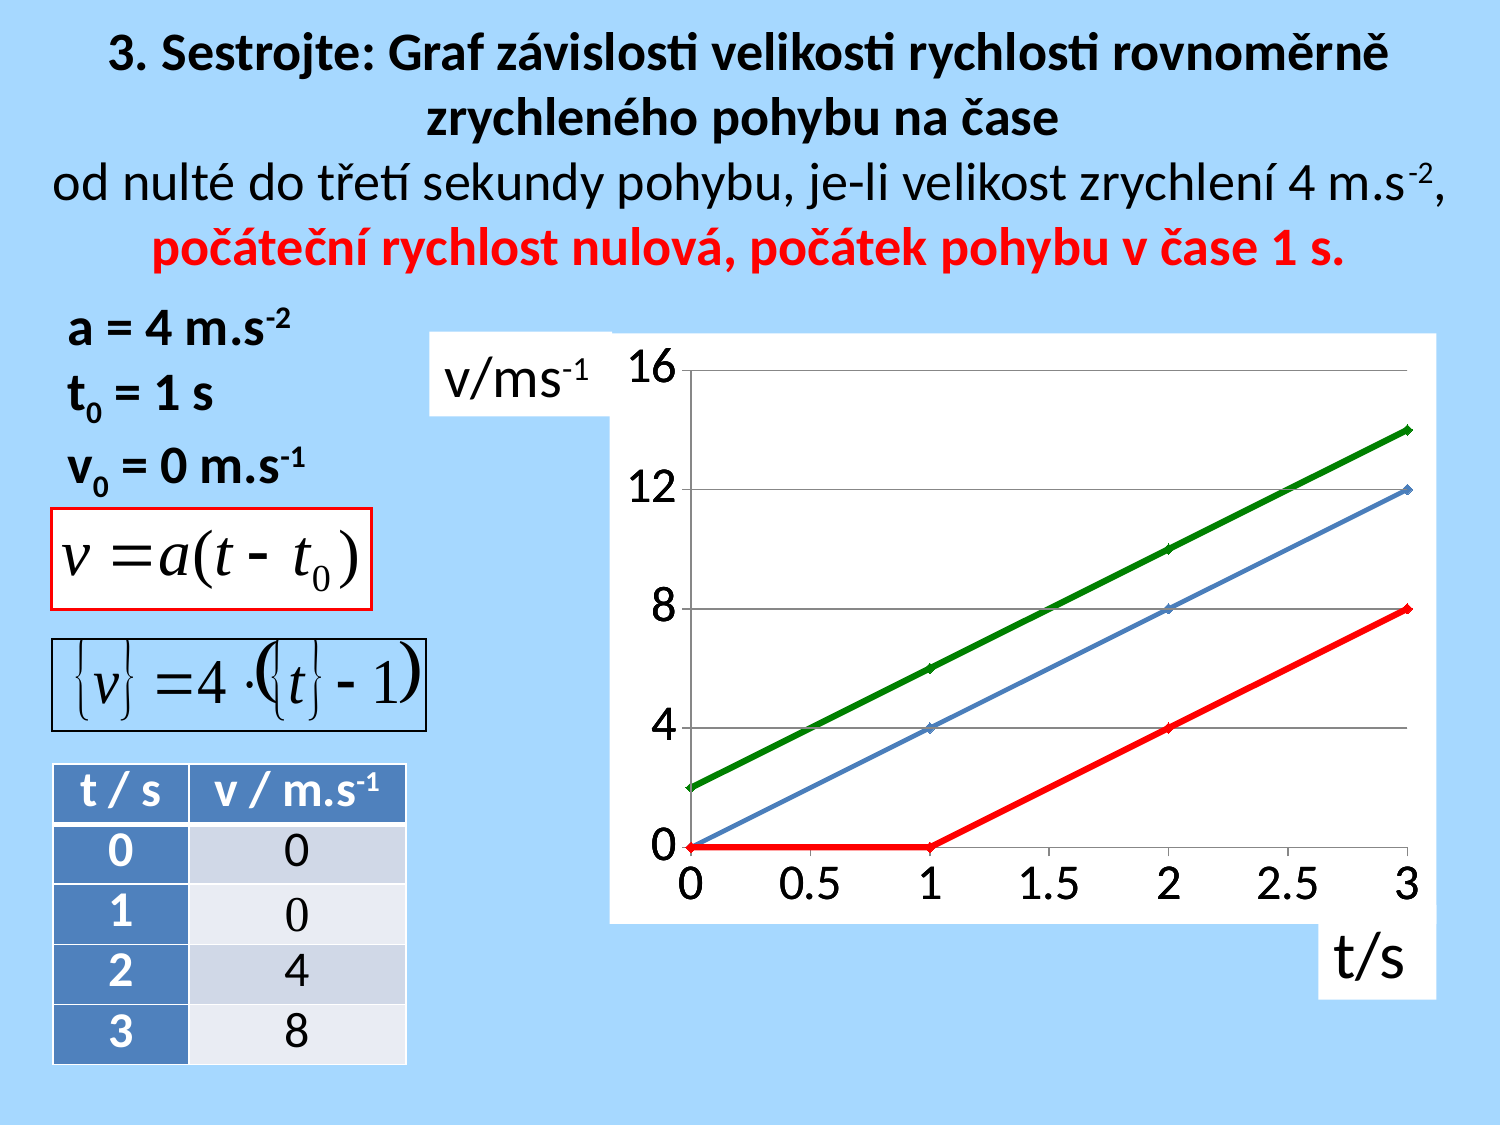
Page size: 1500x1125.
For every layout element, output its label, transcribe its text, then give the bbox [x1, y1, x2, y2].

table_cell 0 [190, 885, 405, 944]
table_cell 3 [54, 1005, 188, 1064]
table_header v / m.s-1 [190, 765, 405, 822]
table_header t / s [54, 765, 188, 822]
text_box v/ms-1 [505, 349, 603, 417]
table_cell 0 [54, 827, 188, 883]
text_box t/s [1318, 934, 1437, 1000]
table_cell 8 [190, 1005, 405, 1064]
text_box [52, 509, 370, 609]
table_cell 0 [190, 827, 405, 883]
text_box a = 4 m.s-2 t0 = 1 s v0 = 0 m.s-1 [52, 283, 505, 512]
table_cell 4 [190, 945, 405, 1004]
table_cell 2 [54, 945, 188, 1004]
table_cell 1 [54, 885, 188, 944]
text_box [52, 639, 425, 731]
chart [609, 333, 1437, 925]
text_box 3. Sestrojte: Graf závislosti velikosti rychlosti rovnoměrně zrychleného pohybu na čase od nulté do třetí sekundy pohybu, je-li velikost zrychlení 4 m.s-2, počáteční rychlost nulová, počátek pohybu v čase 1 s. [22, 8, 1478, 349]
